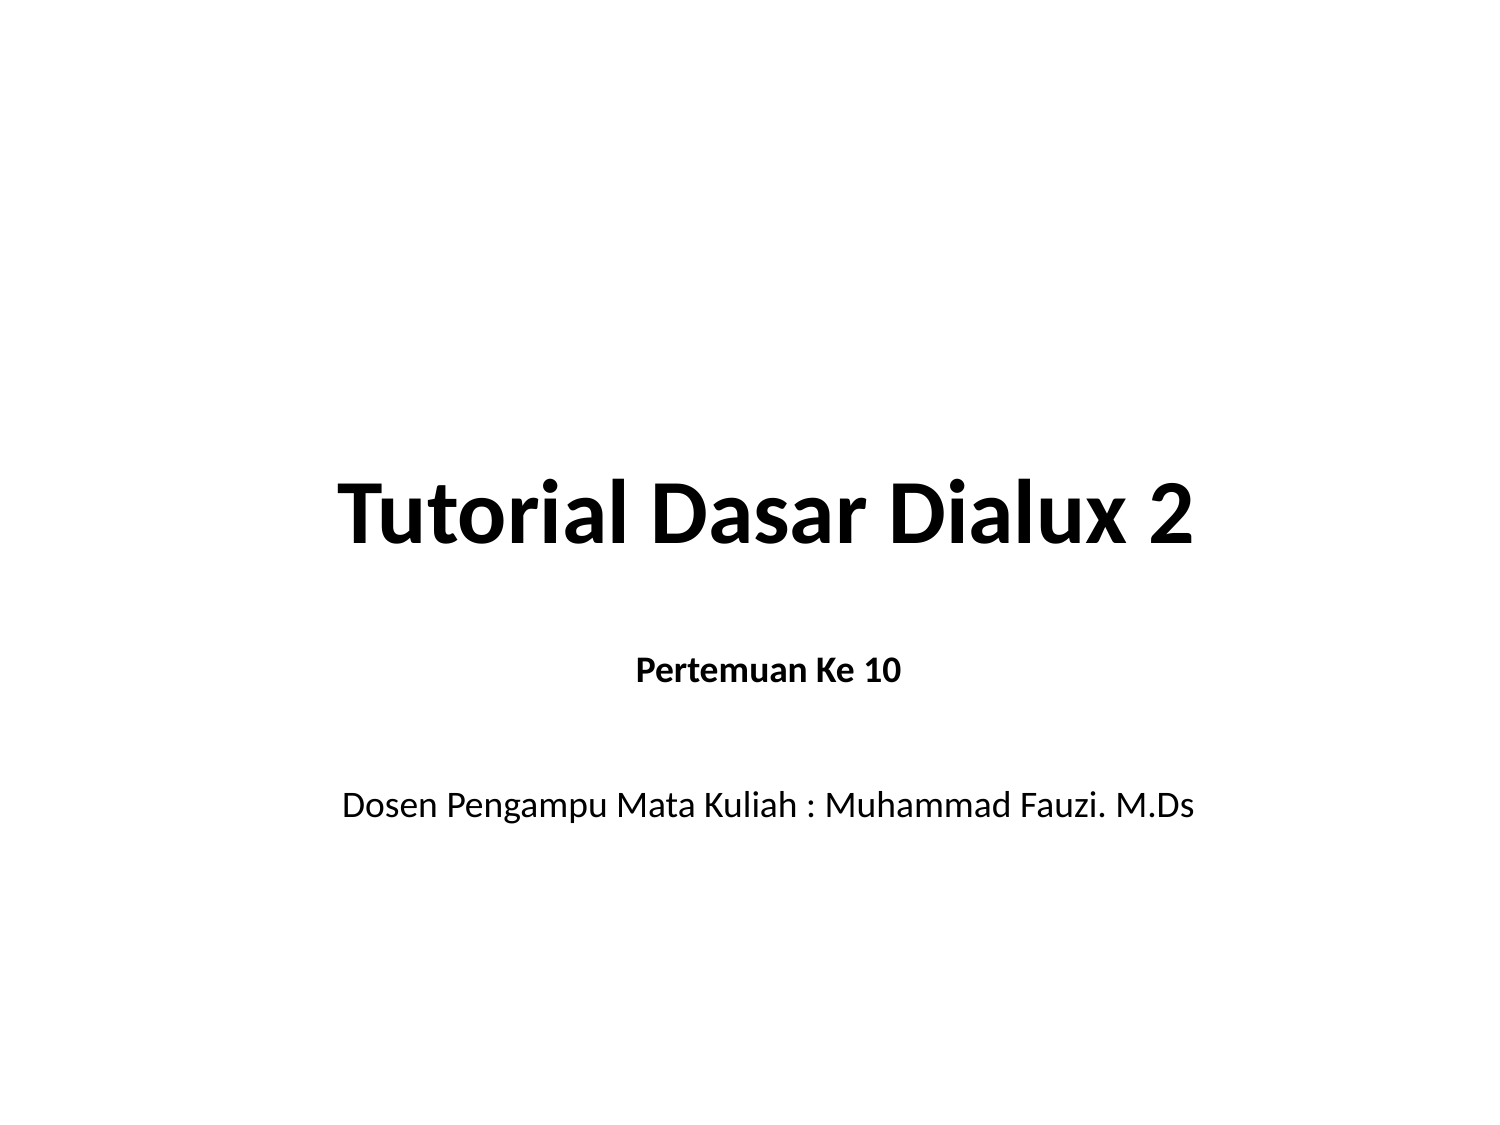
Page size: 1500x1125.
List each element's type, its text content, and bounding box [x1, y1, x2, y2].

text_box Pertemuan Ke 10 Dosen Pengampu Mata Kuliah : Muhammad Fauzi. M.Ds [199, 637, 1338, 833]
title Tutorial Dasar Dialux 2 [128, 386, 1404, 628]
